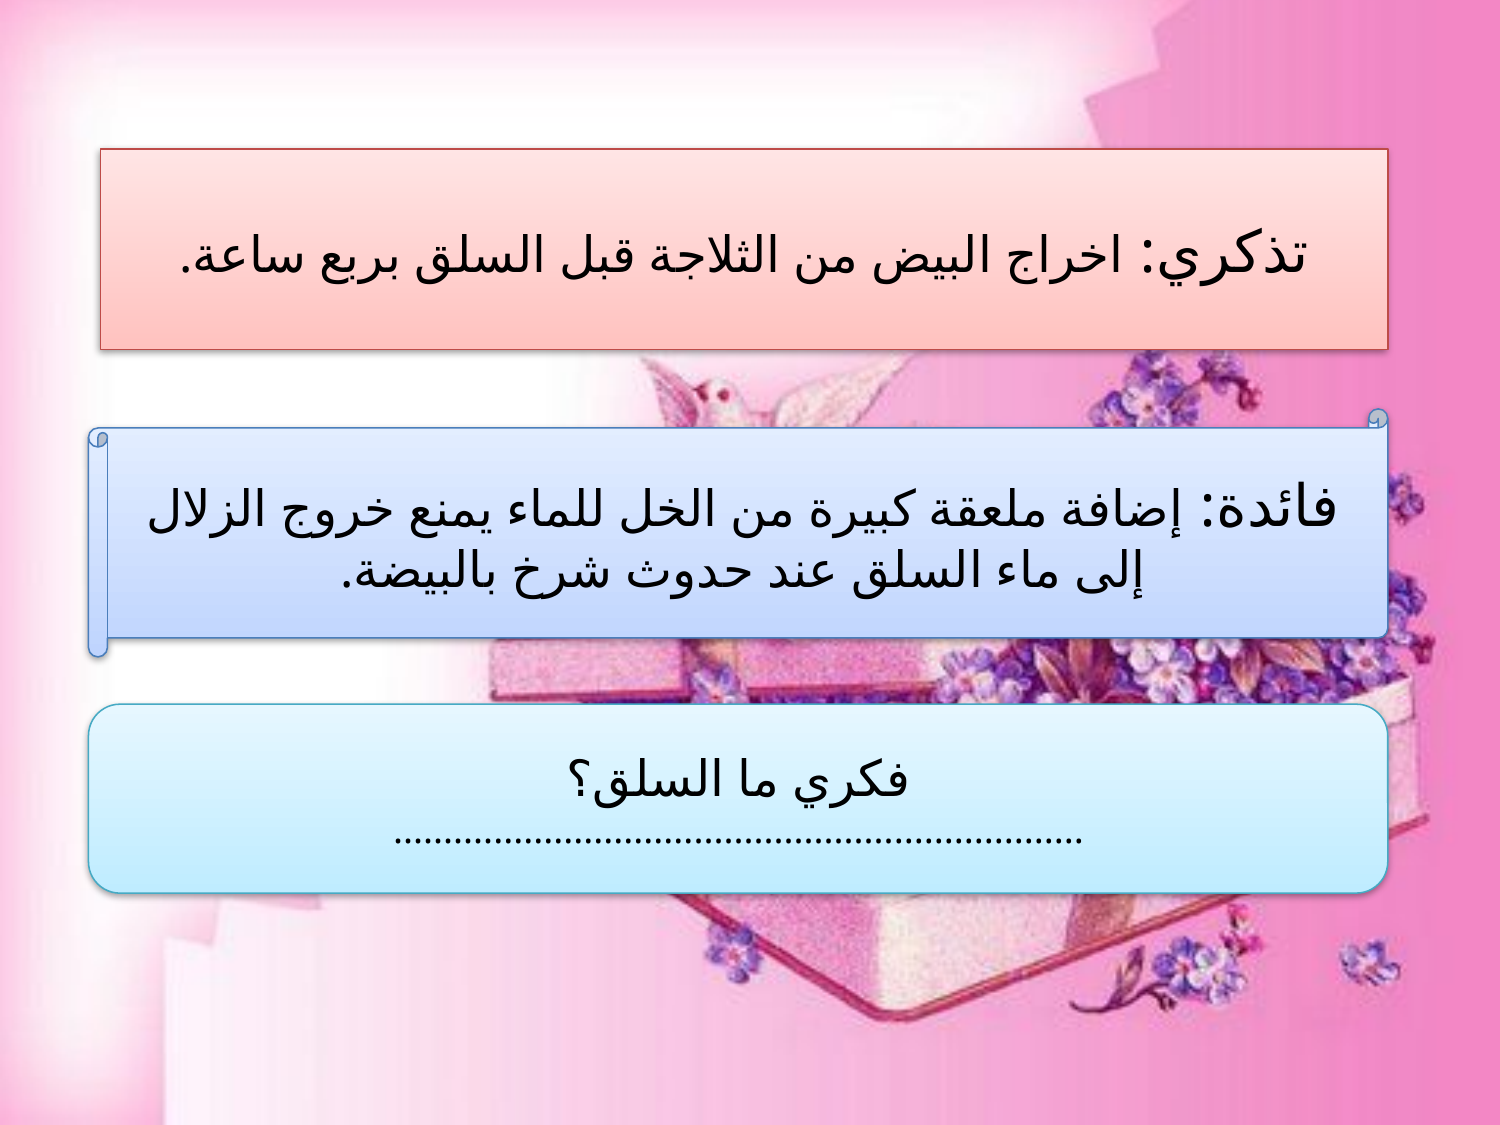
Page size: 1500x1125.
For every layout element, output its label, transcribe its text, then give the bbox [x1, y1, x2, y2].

picture [0, 0, 1500, 1125]
text_box فائدة: إضافة ملعقة كبيرة من الخل للماء يمنع خروج الزلال إلى ماء السلق عند حدوث شرخ بالبيضة. [87, 408, 1389, 658]
text_box فكري ما السلق؟ ..................................................................... [87, 703, 1389, 894]
text_box تذكري: اخراج البيض من الثلاجة قبل السلق بربع ساعة. [100, 148, 1389, 350]
